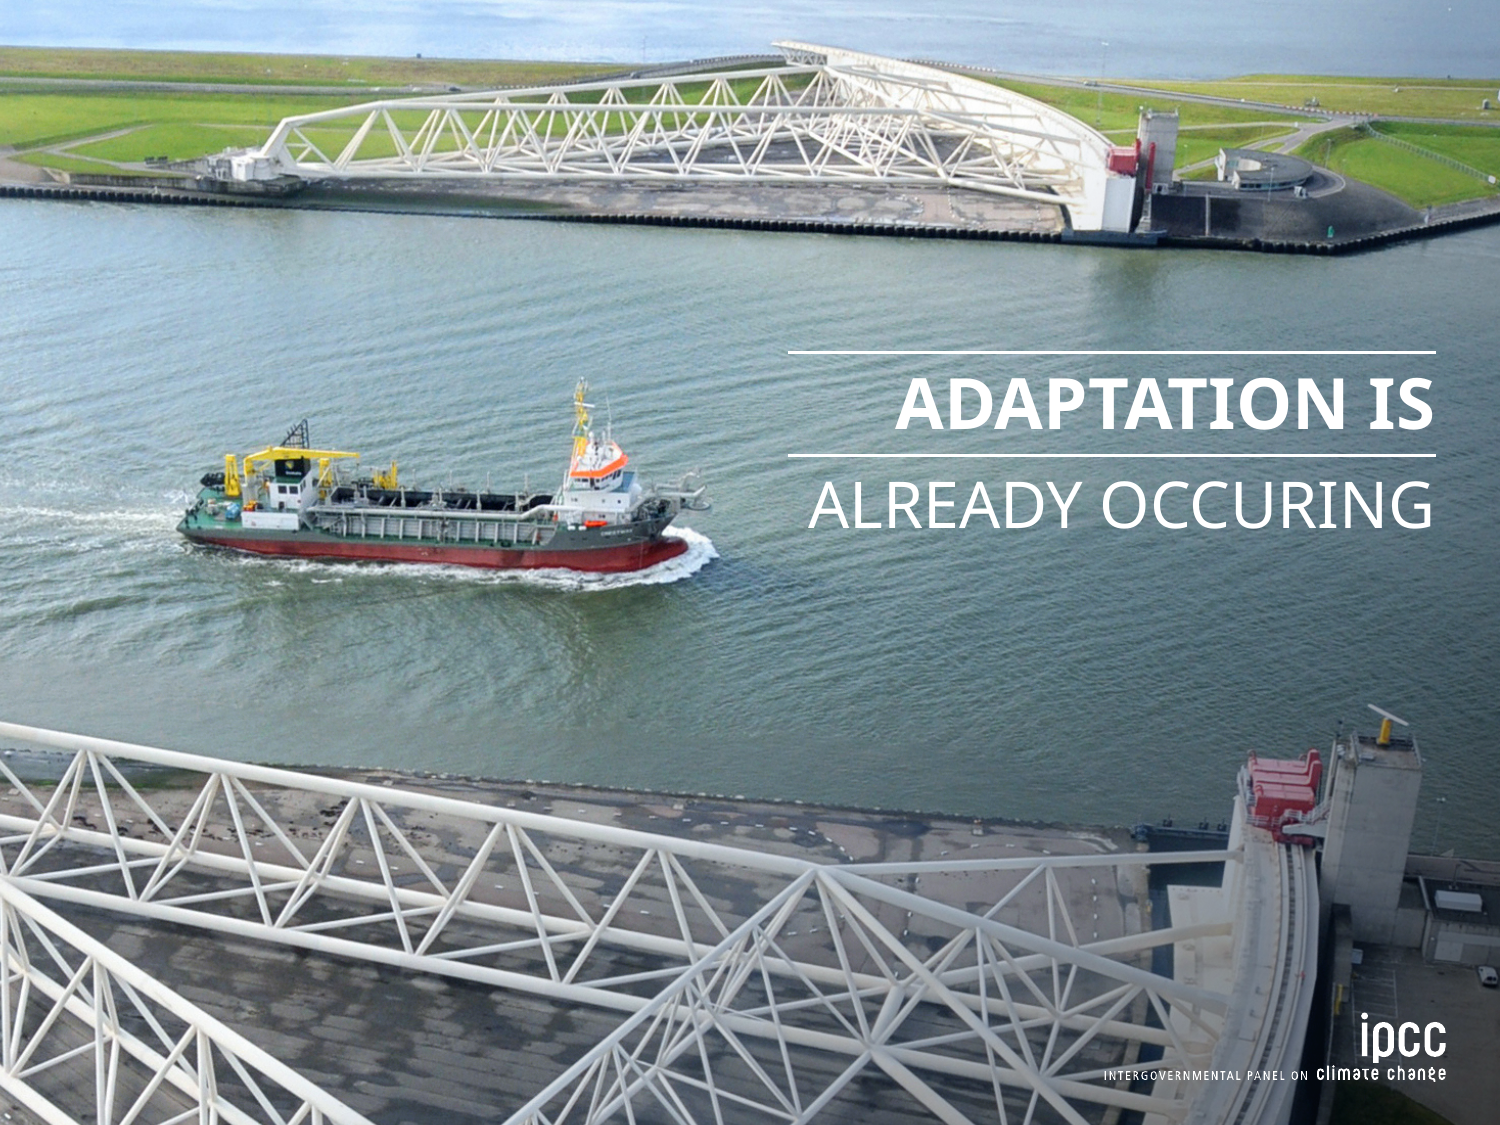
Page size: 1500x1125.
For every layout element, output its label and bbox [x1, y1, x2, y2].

text_box [1104, 1012, 1446, 1083]
picture [0, 0, 1500, 1125]
text_box [692, 352, 1451, 554]
